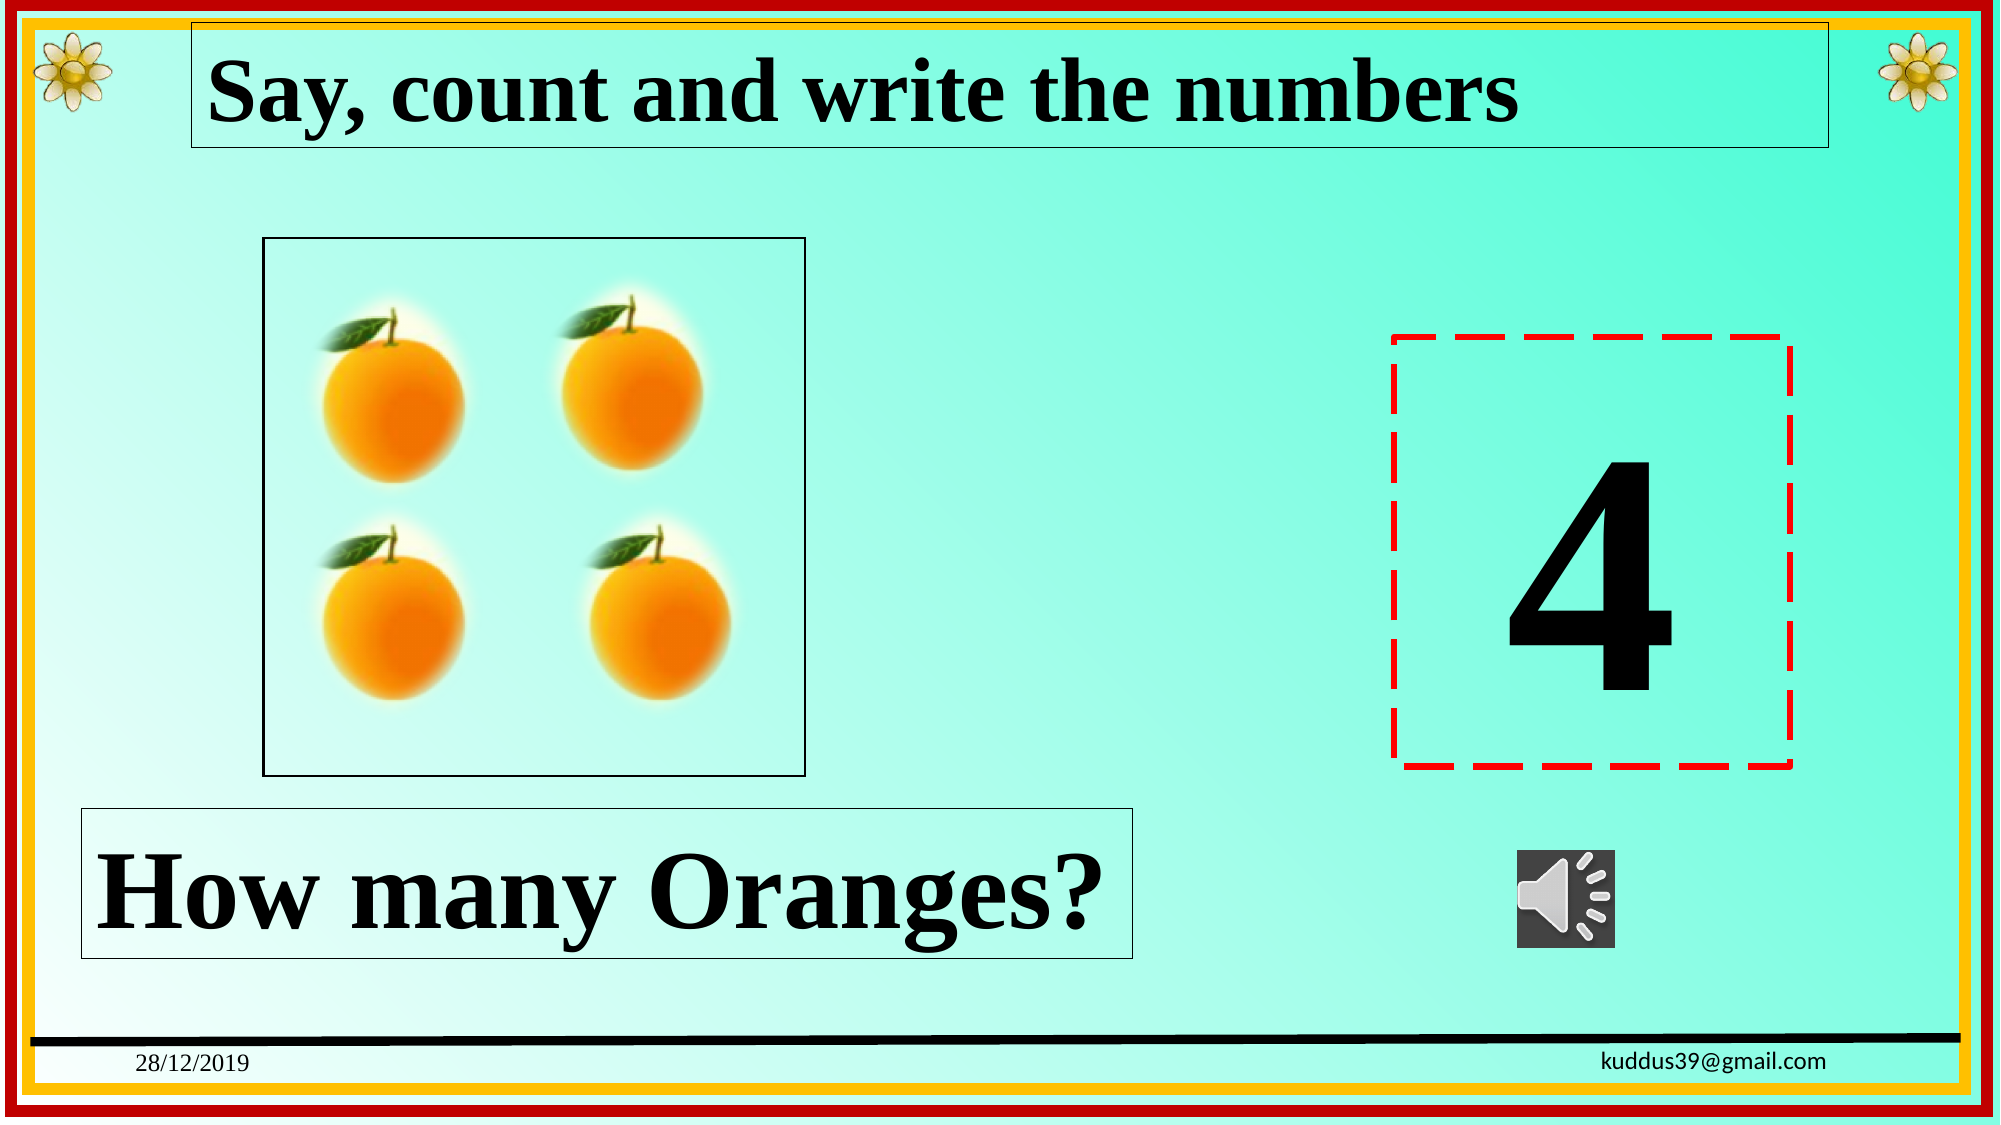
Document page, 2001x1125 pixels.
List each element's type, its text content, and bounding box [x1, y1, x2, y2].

text_box Say, count and write the numbers [191, 22, 1829, 148]
text_box How many Oranges? [81, 808, 1133, 959]
text_box 4 [1394, 336, 1791, 767]
picture [28, 23, 120, 120]
picture [1516, 849, 1617, 950]
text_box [30, 1037, 1961, 1042]
picture [1873, 23, 1966, 120]
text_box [263, 237, 806, 776]
